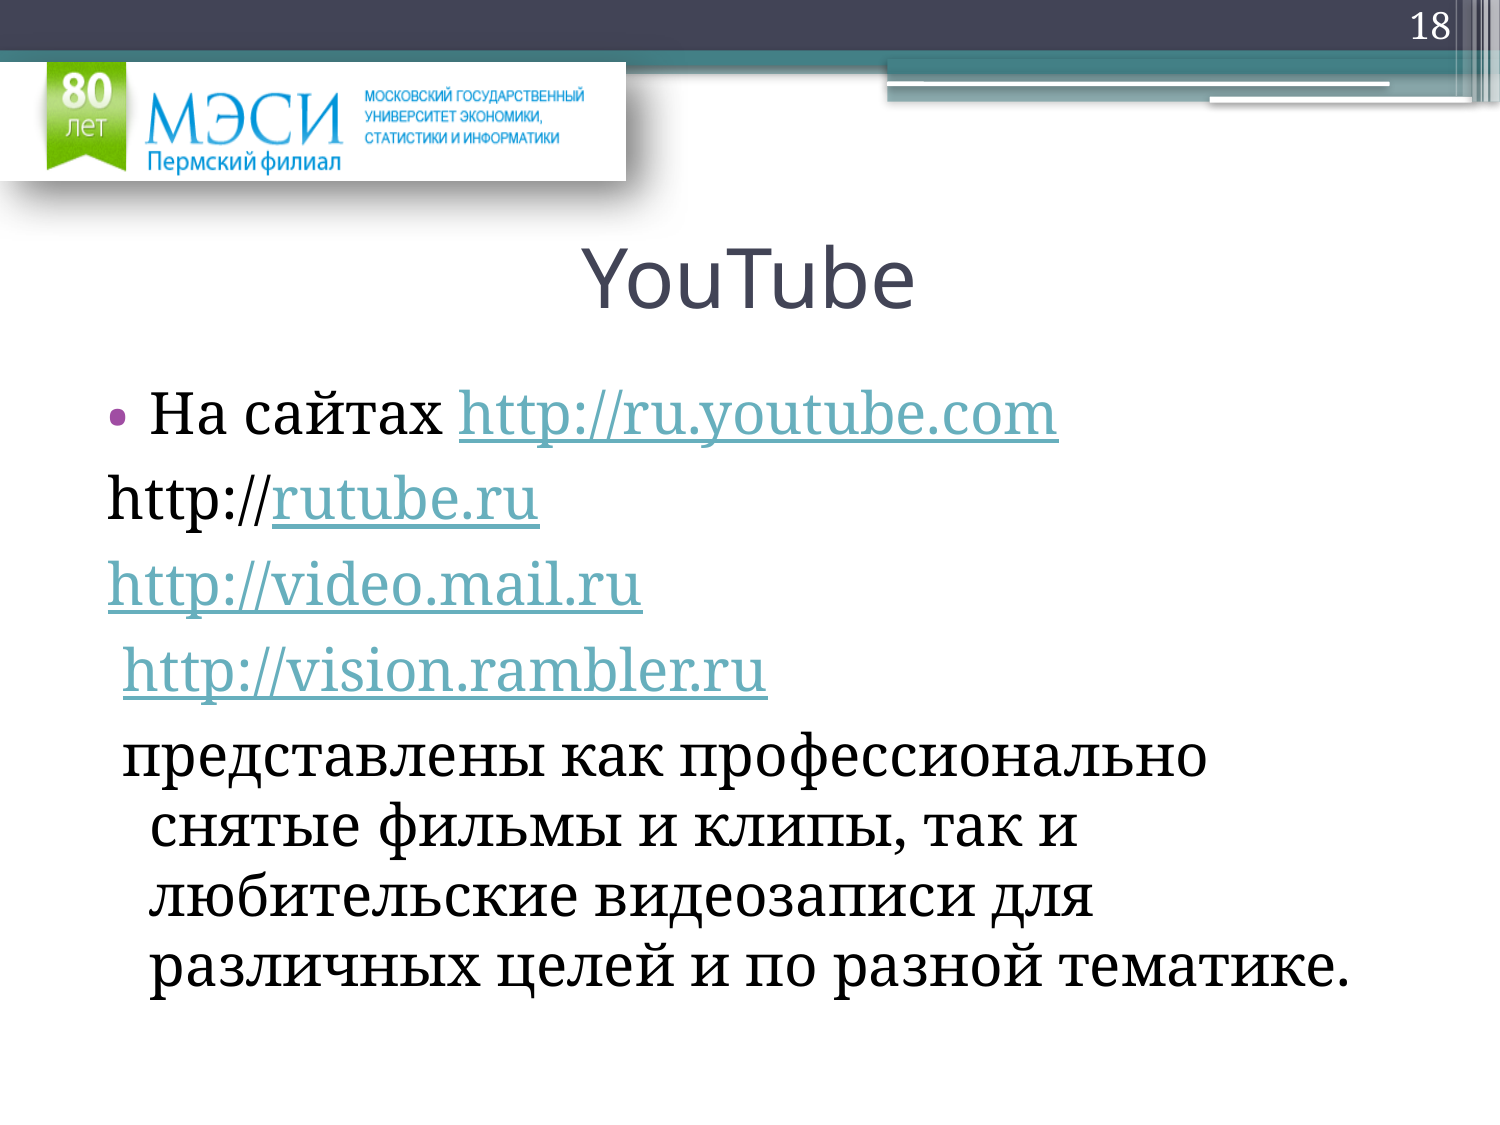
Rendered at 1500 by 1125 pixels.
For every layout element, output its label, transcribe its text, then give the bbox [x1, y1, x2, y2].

slide_number 18 [1341, 0, 1466, 61]
picture [0, 62, 627, 182]
list На сайтах http://ru.youtube.com http://rutube.ru http://video.mail.ru http://vision.rambler.ru представлены как профессионально снятые фильмы и клипы, так и любительские видеозаписи для различных целей и по разной тематике. [75, 368, 1425, 1079]
title YouTube [75, 187, 1425, 363]
